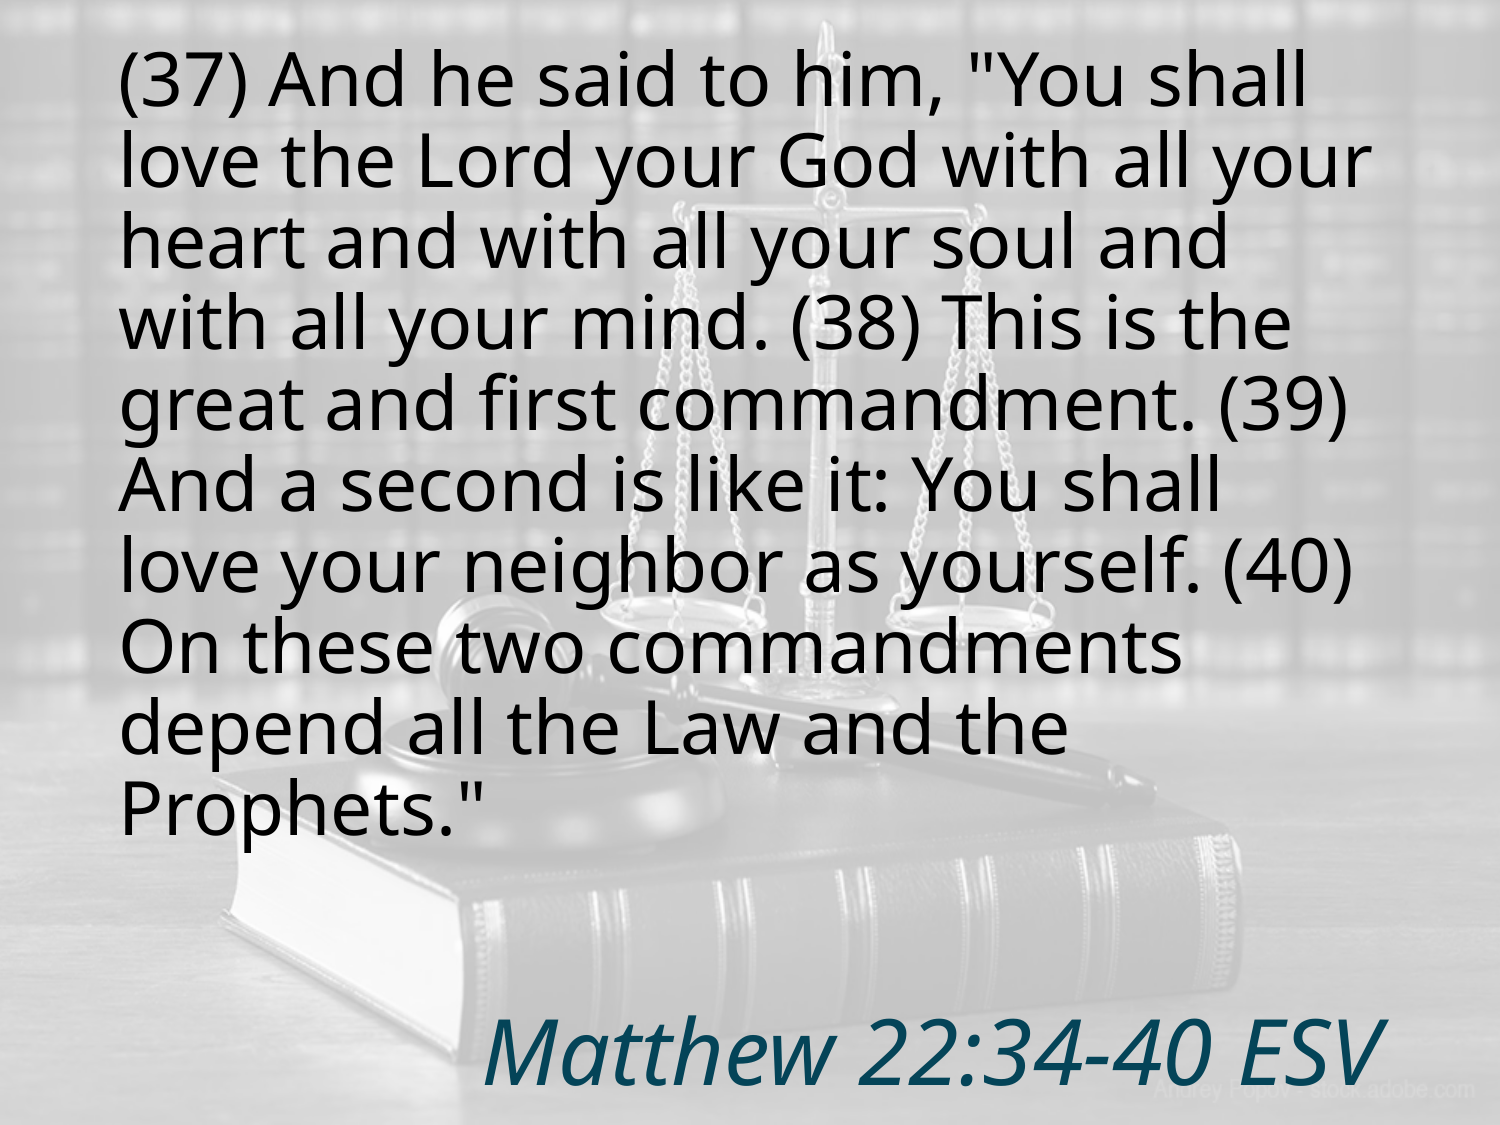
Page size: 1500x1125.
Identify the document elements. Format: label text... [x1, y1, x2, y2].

title Matthew 22:34-40 ESV [103, 986, 1397, 1125]
list (37) And he said to him, "You shall love the Lord your God with all your heart and with all your soul and with all your mind. (38) This is the great and first commandment. (39) And a second is like it: You shall love your neighbor as yourself. (40) On these two commandments depend all the Law and the Prophets." [103, 34, 1397, 908]
